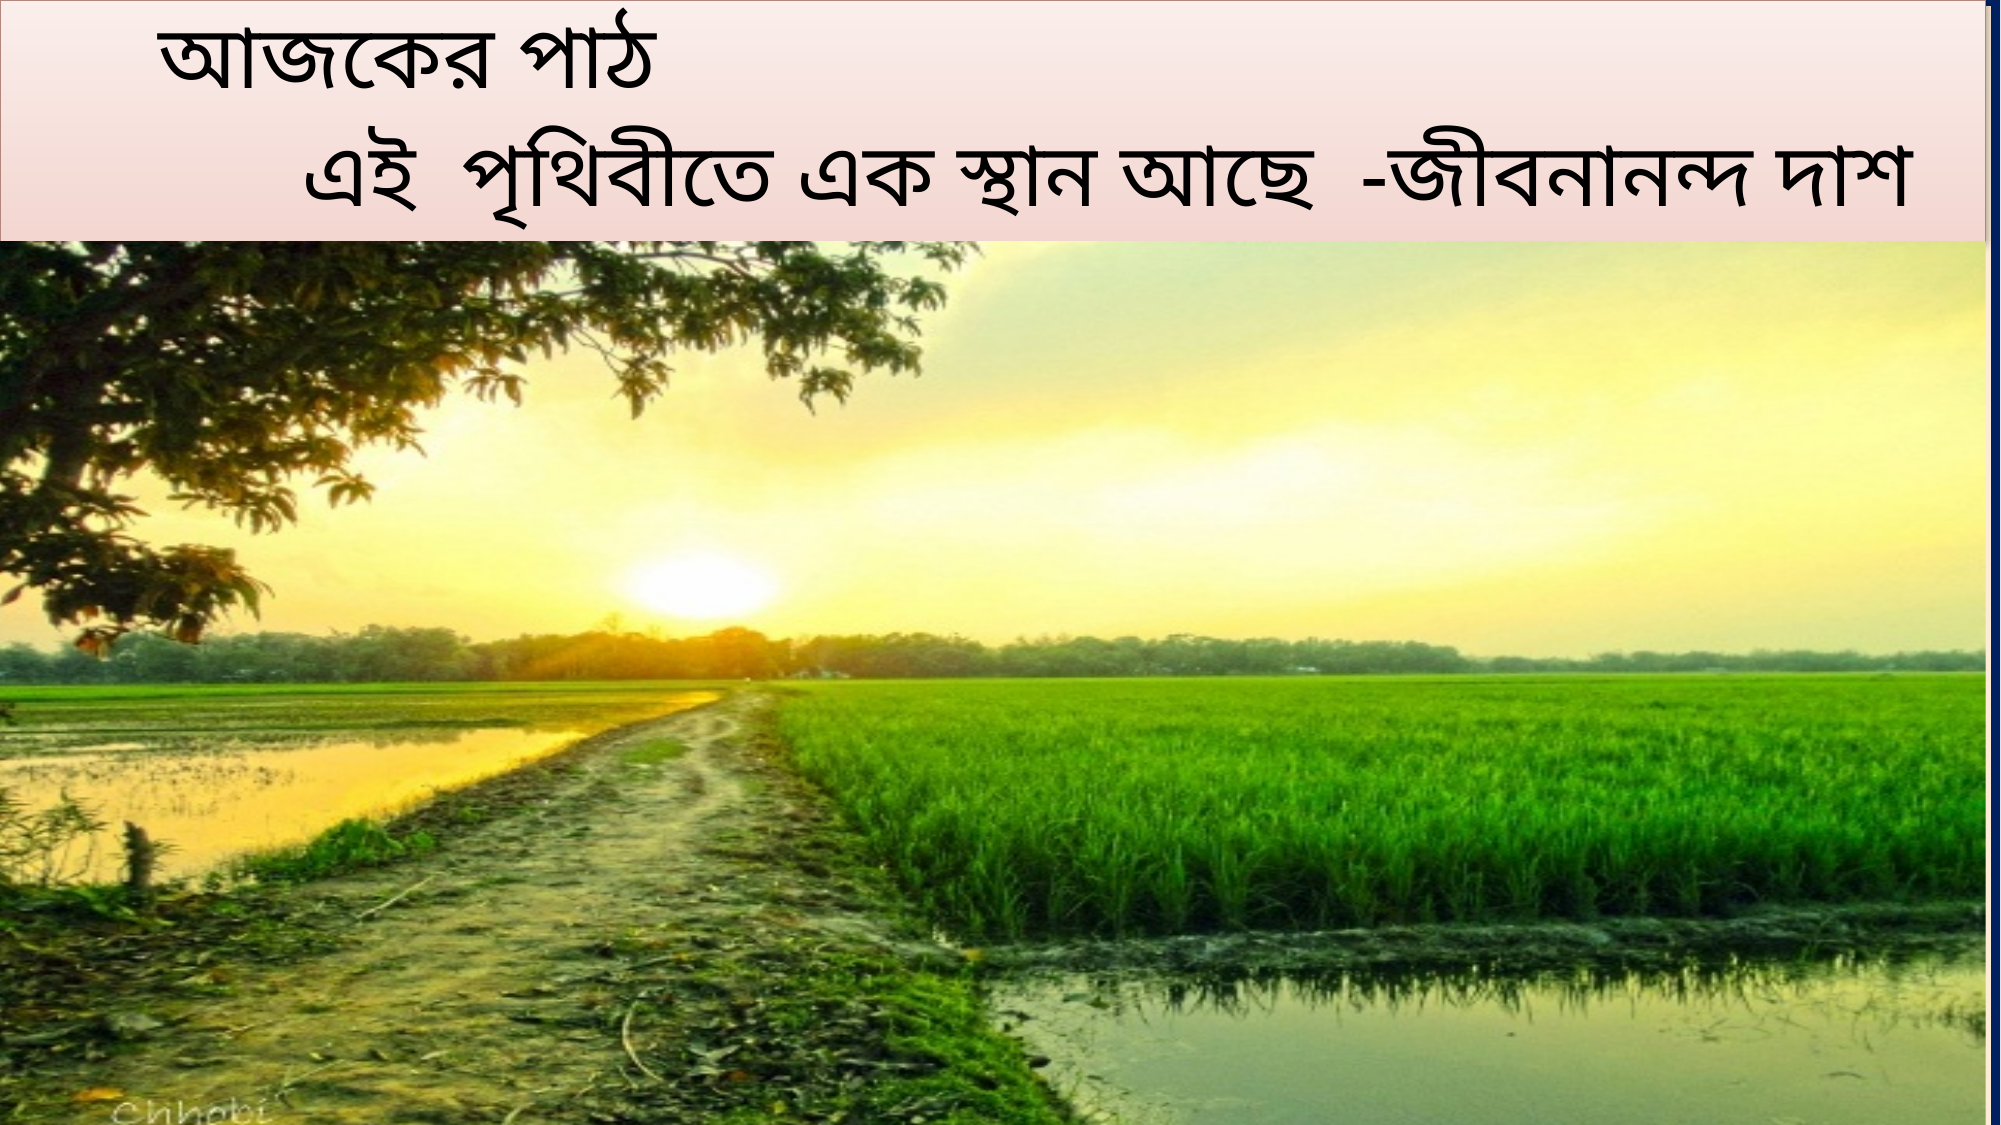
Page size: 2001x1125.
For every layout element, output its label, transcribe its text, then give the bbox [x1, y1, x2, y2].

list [0, 241, 1986, 1125]
title আজকের পাঠ এই পৃথিবীতে এক স্থান আছে -জীবনানন্দ দাশ [0, 0, 1986, 241]
